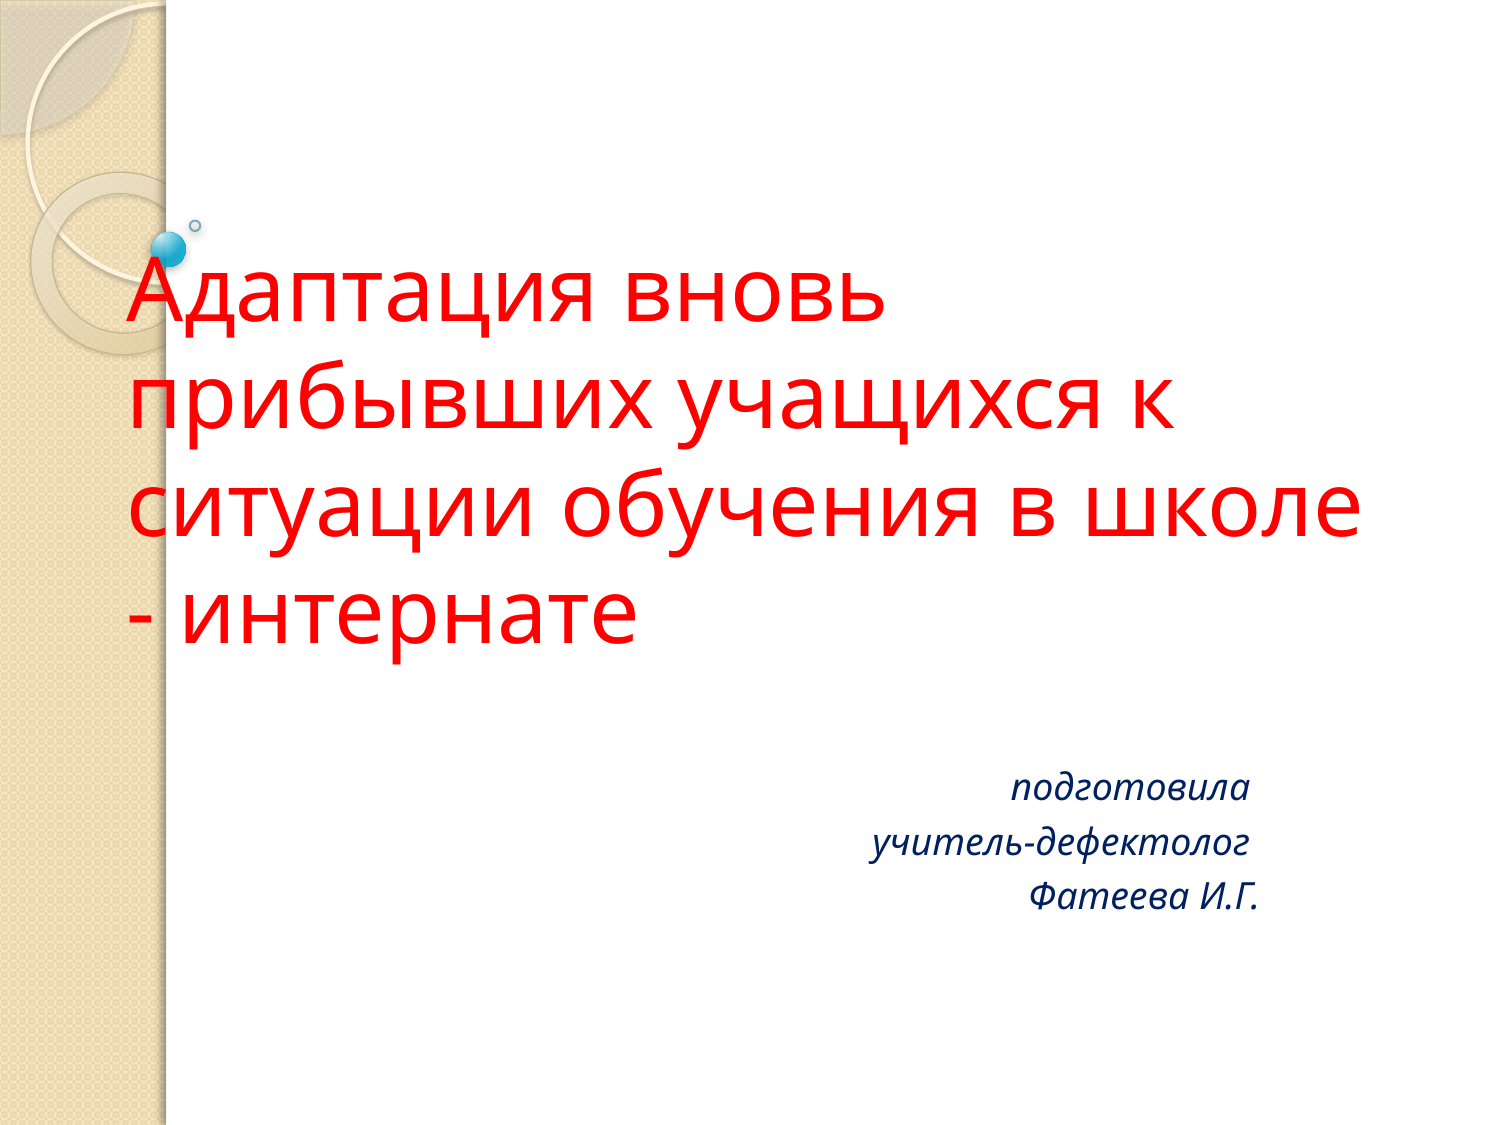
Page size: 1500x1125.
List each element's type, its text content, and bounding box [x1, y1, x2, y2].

title Адаптация вновь прибывших учащихся к ситуации обучения в школе - интернате [112, 66, 1388, 669]
subtitle подготовила учитель-дефектолог Фатеева И.Г. [225, 763, 1275, 925]
